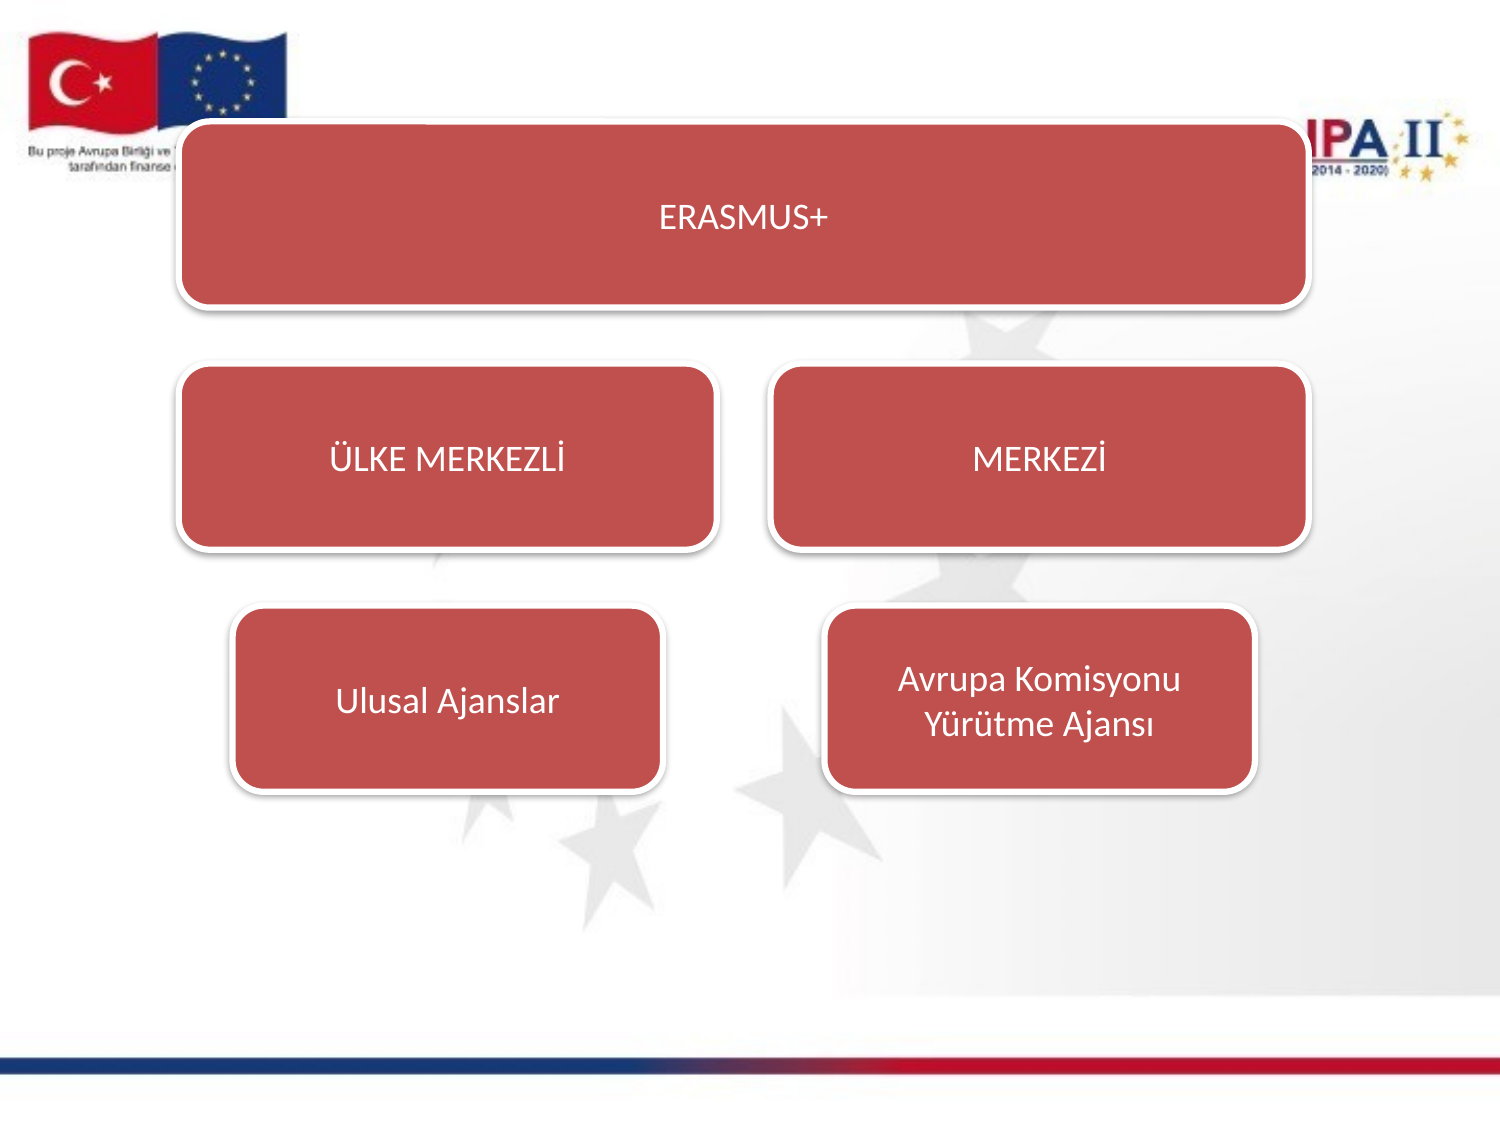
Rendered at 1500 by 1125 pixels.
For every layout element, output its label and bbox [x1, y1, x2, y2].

text_box [37, 121, 1451, 1035]
picture [0, 0, 1500, 1125]
